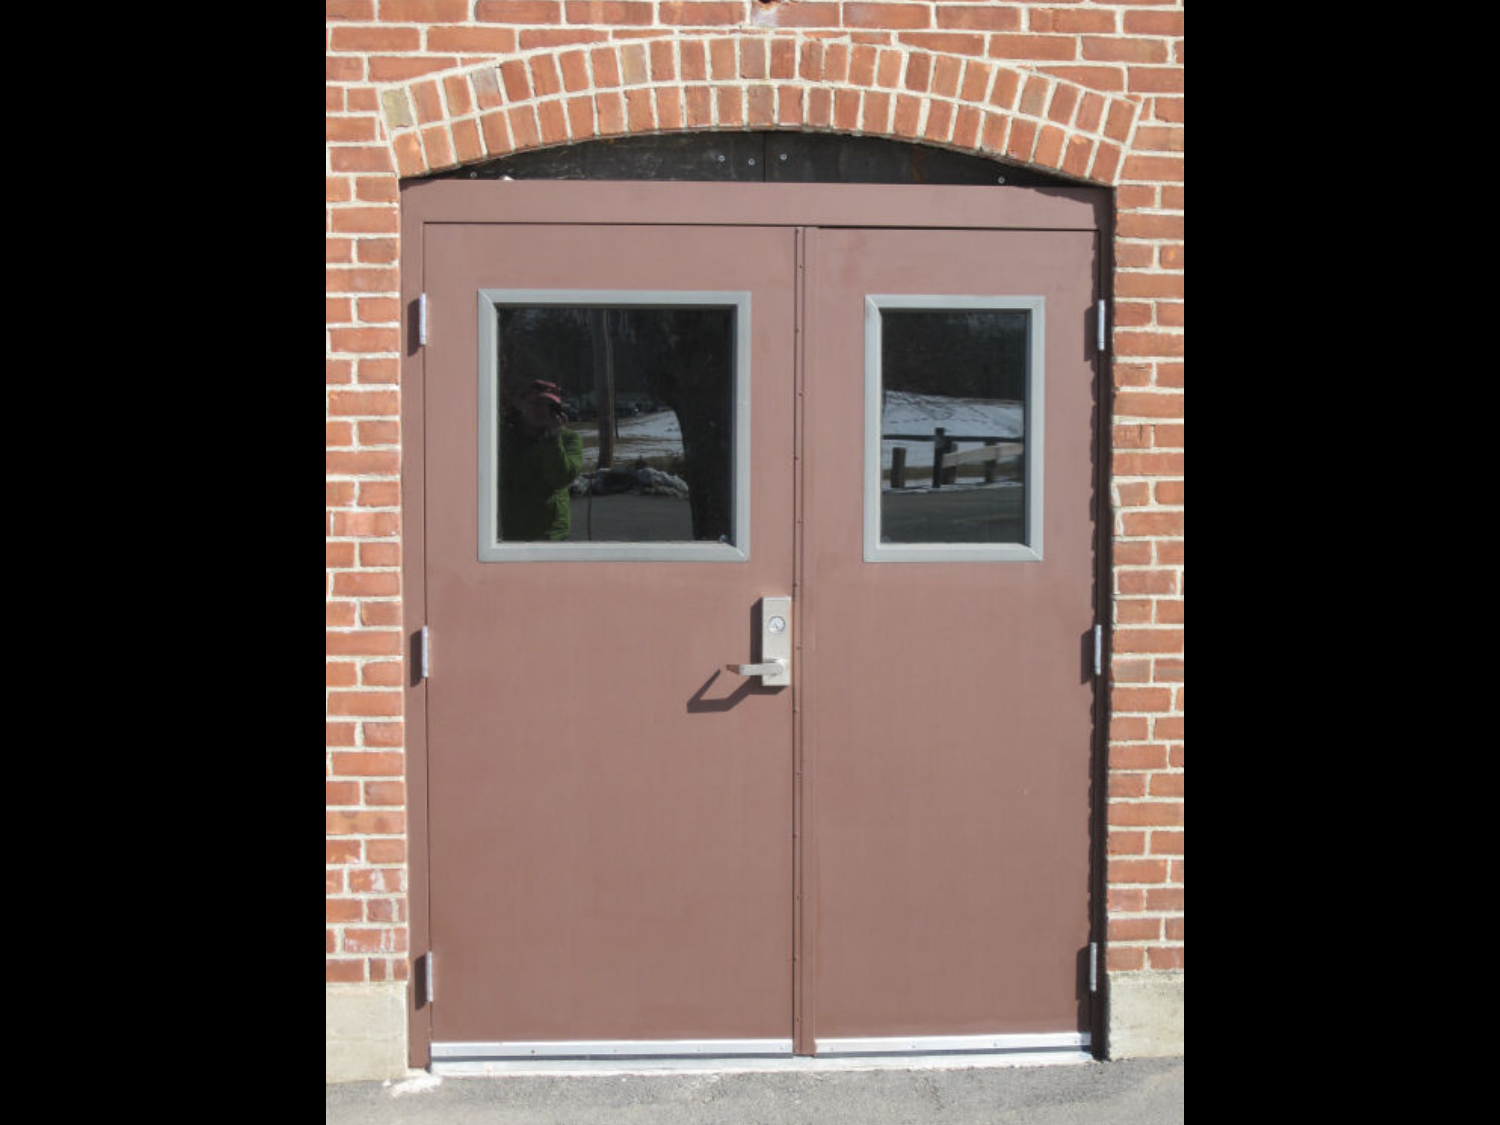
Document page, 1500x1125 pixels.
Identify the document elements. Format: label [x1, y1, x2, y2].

picture [326, 0, 1185, 1125]
